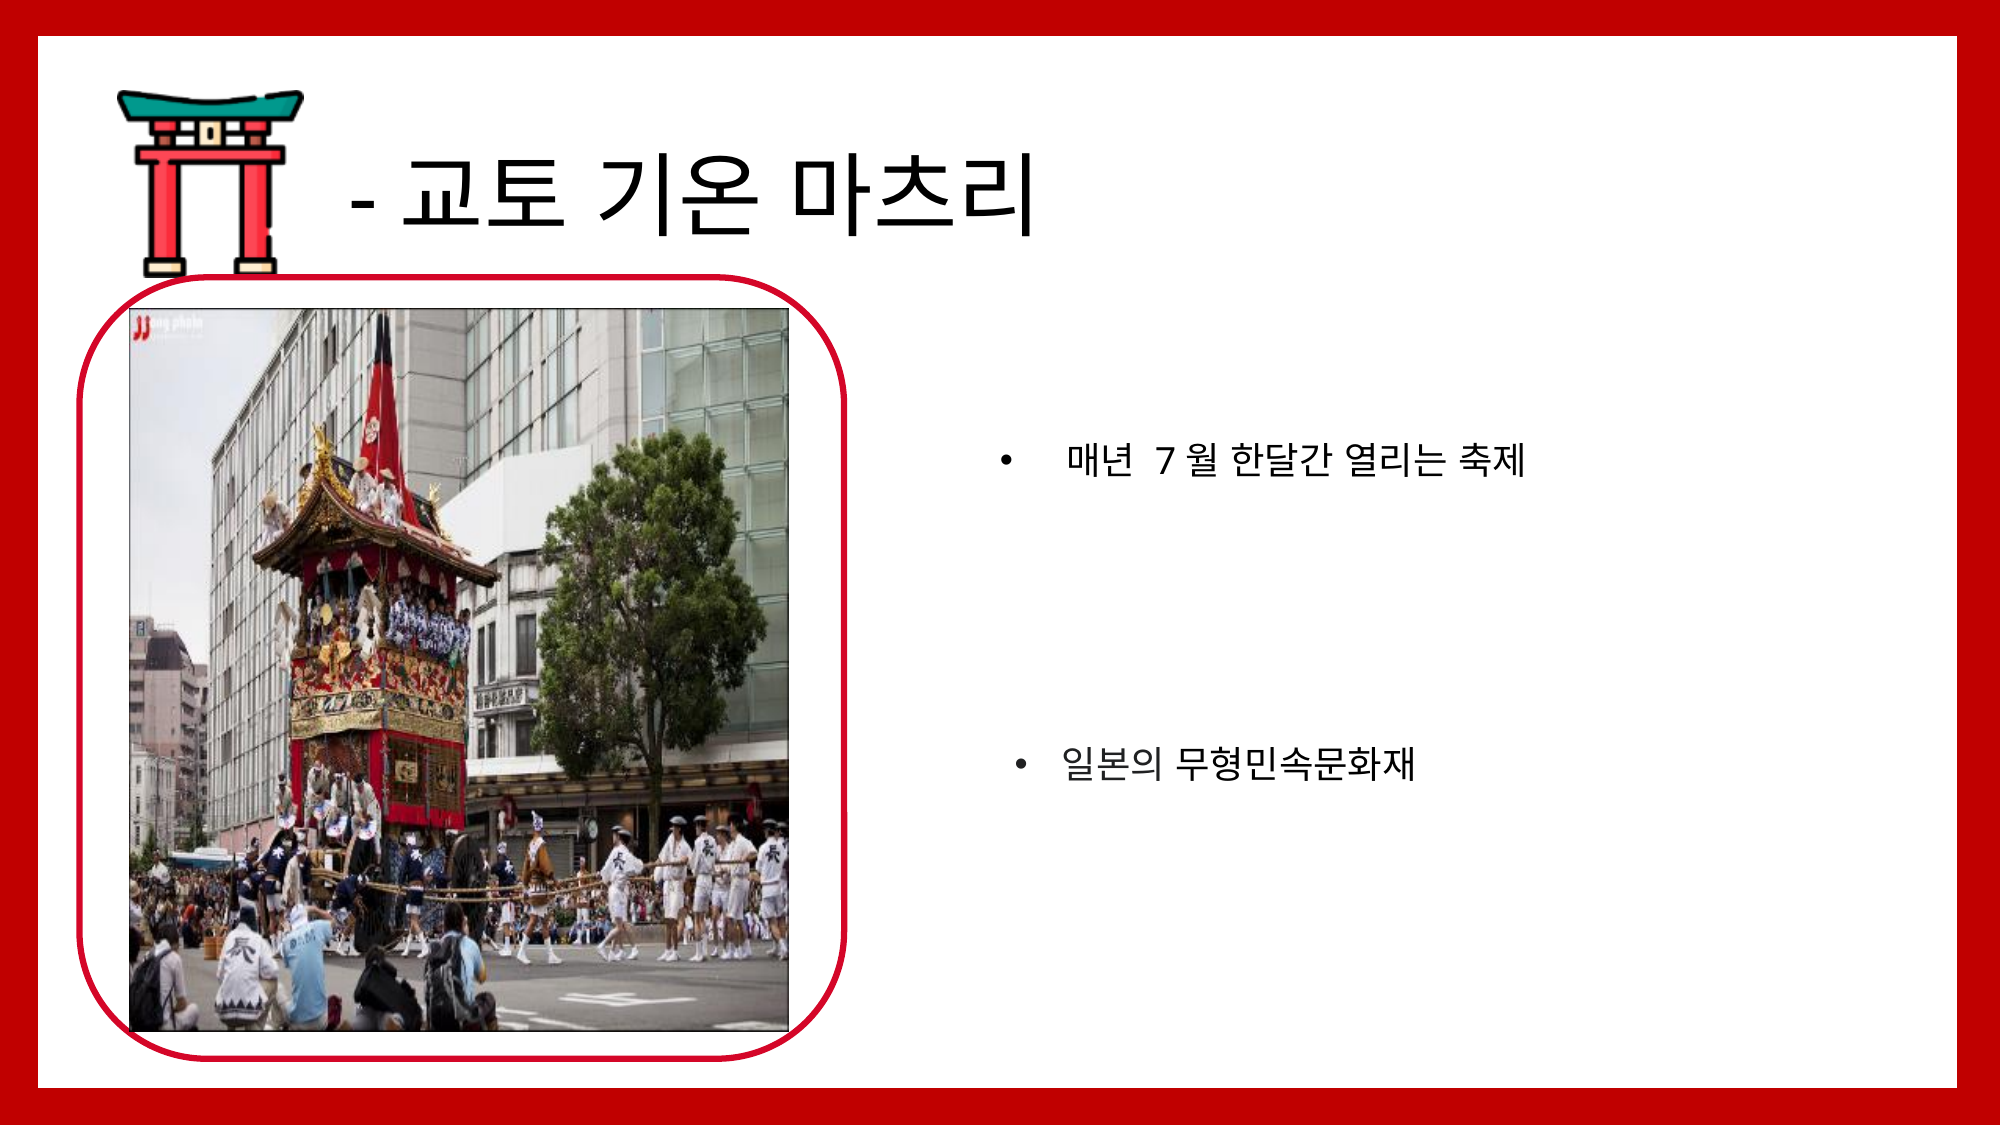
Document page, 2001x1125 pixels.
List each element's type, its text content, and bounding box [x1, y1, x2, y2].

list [117, 90, 304, 278]
text_box 매년 7월 한달간 열리는 축제 [985, 430, 1770, 490]
text_box 일본의 무형민속문화재 [999, 733, 1705, 794]
text_box [78, 276, 846, 1060]
title -교토 기온 마츠리 [333, 90, 1861, 309]
picture [129, 308, 789, 1032]
